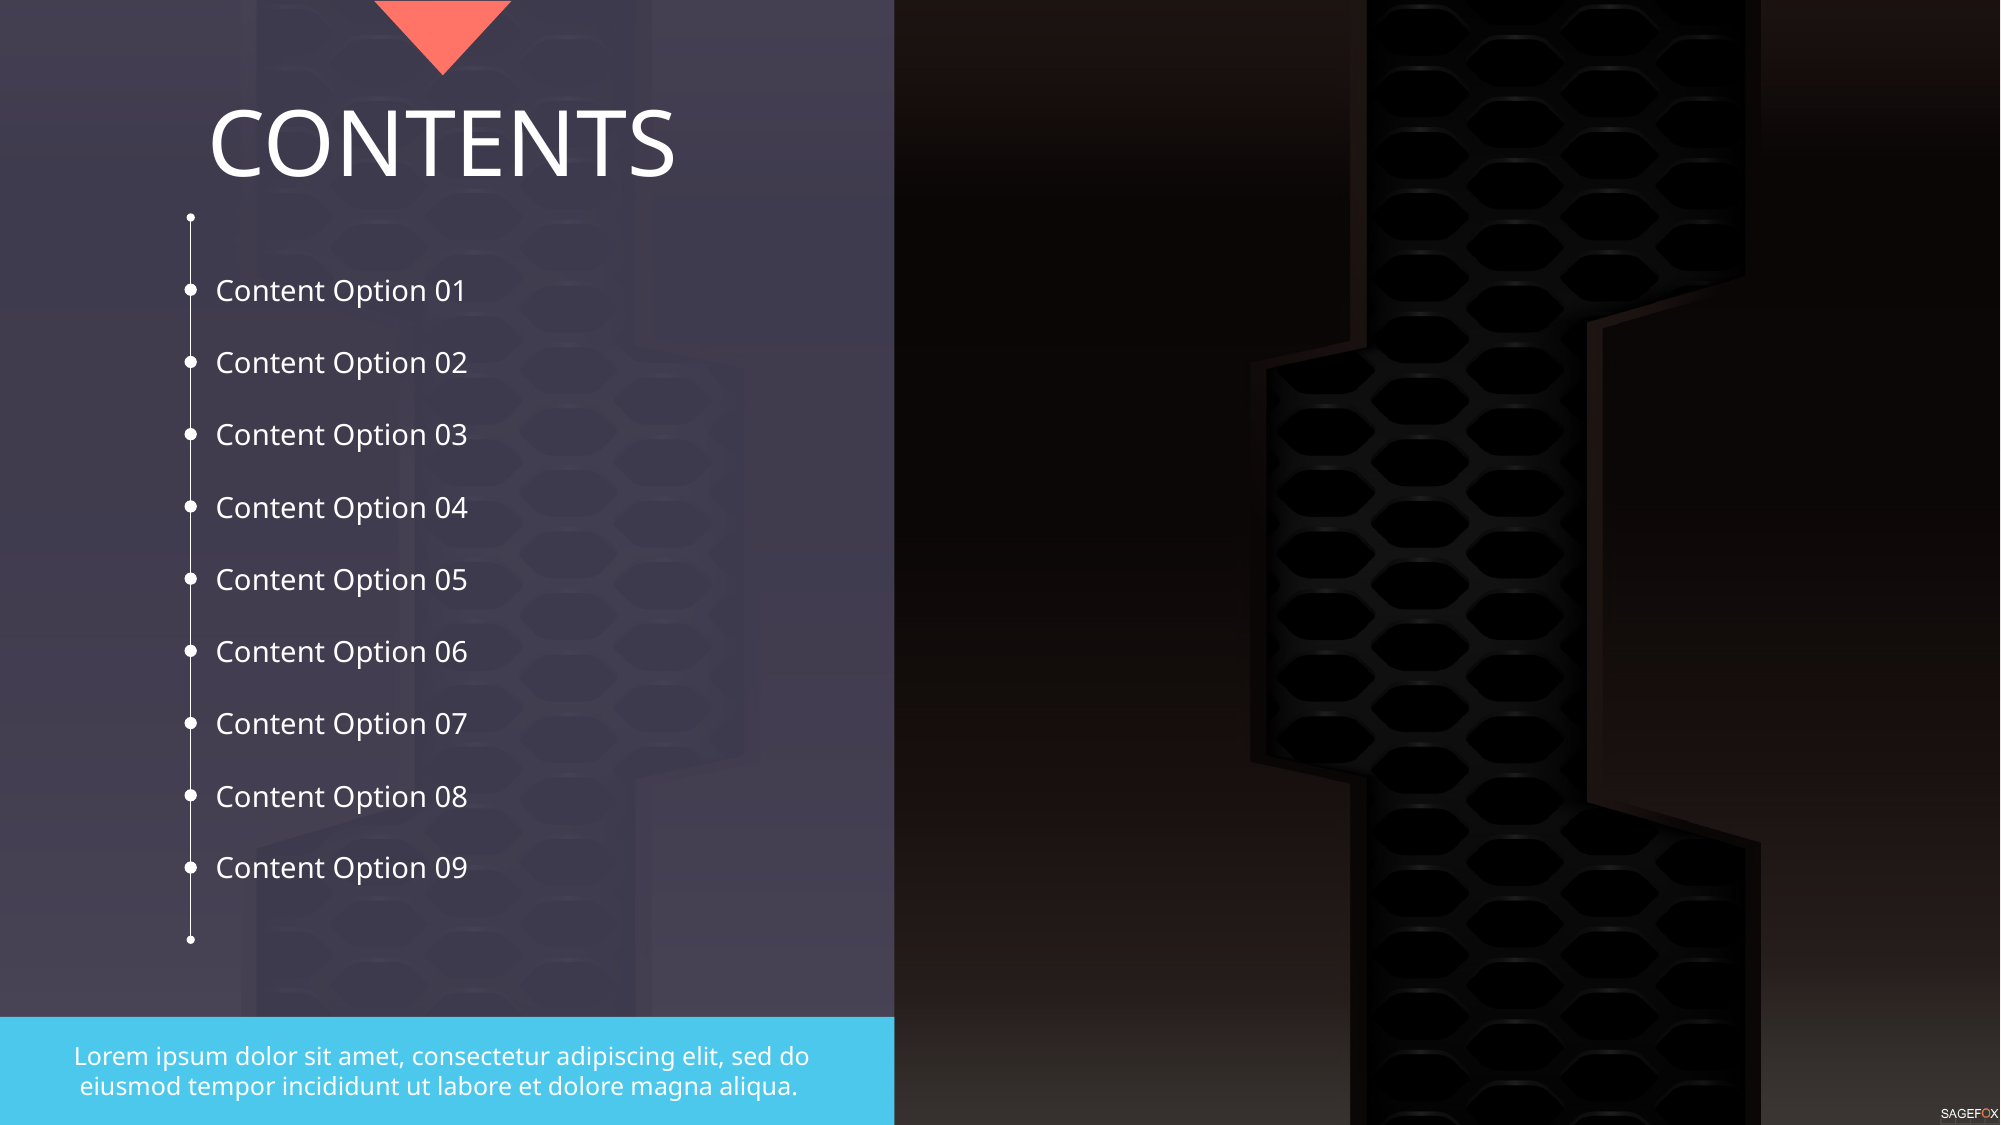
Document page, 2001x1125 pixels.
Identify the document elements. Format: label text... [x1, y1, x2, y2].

text_box Content Option 03 [200, 408, 501, 459]
text_box Content Option 09 [200, 842, 501, 893]
text_box Content Option 08 [200, 770, 501, 821]
text_box Content Option 04 [200, 481, 501, 532]
text_box [0, 1016, 895, 1125]
text_box [371, 0, 514, 77]
text_box Content Option 01 [200, 264, 501, 315]
picture [895, 0, 2001, 1125]
text_box Content Option 02 [200, 337, 501, 387]
text_box [0, 0, 895, 1016]
text_box Content Option 07 [200, 697, 501, 748]
text_box Lorem ipsum dolor sit amet, consectetur adipiscing elit, sed do eiusmod tempor incididunt ut labore et dolore magna aliqua. [11, 1033, 874, 1108]
text_box CONTENTS [142, 77, 743, 202]
text_box Content Option 05 [200, 554, 501, 604]
text_box Content Option 06 [200, 626, 501, 676]
